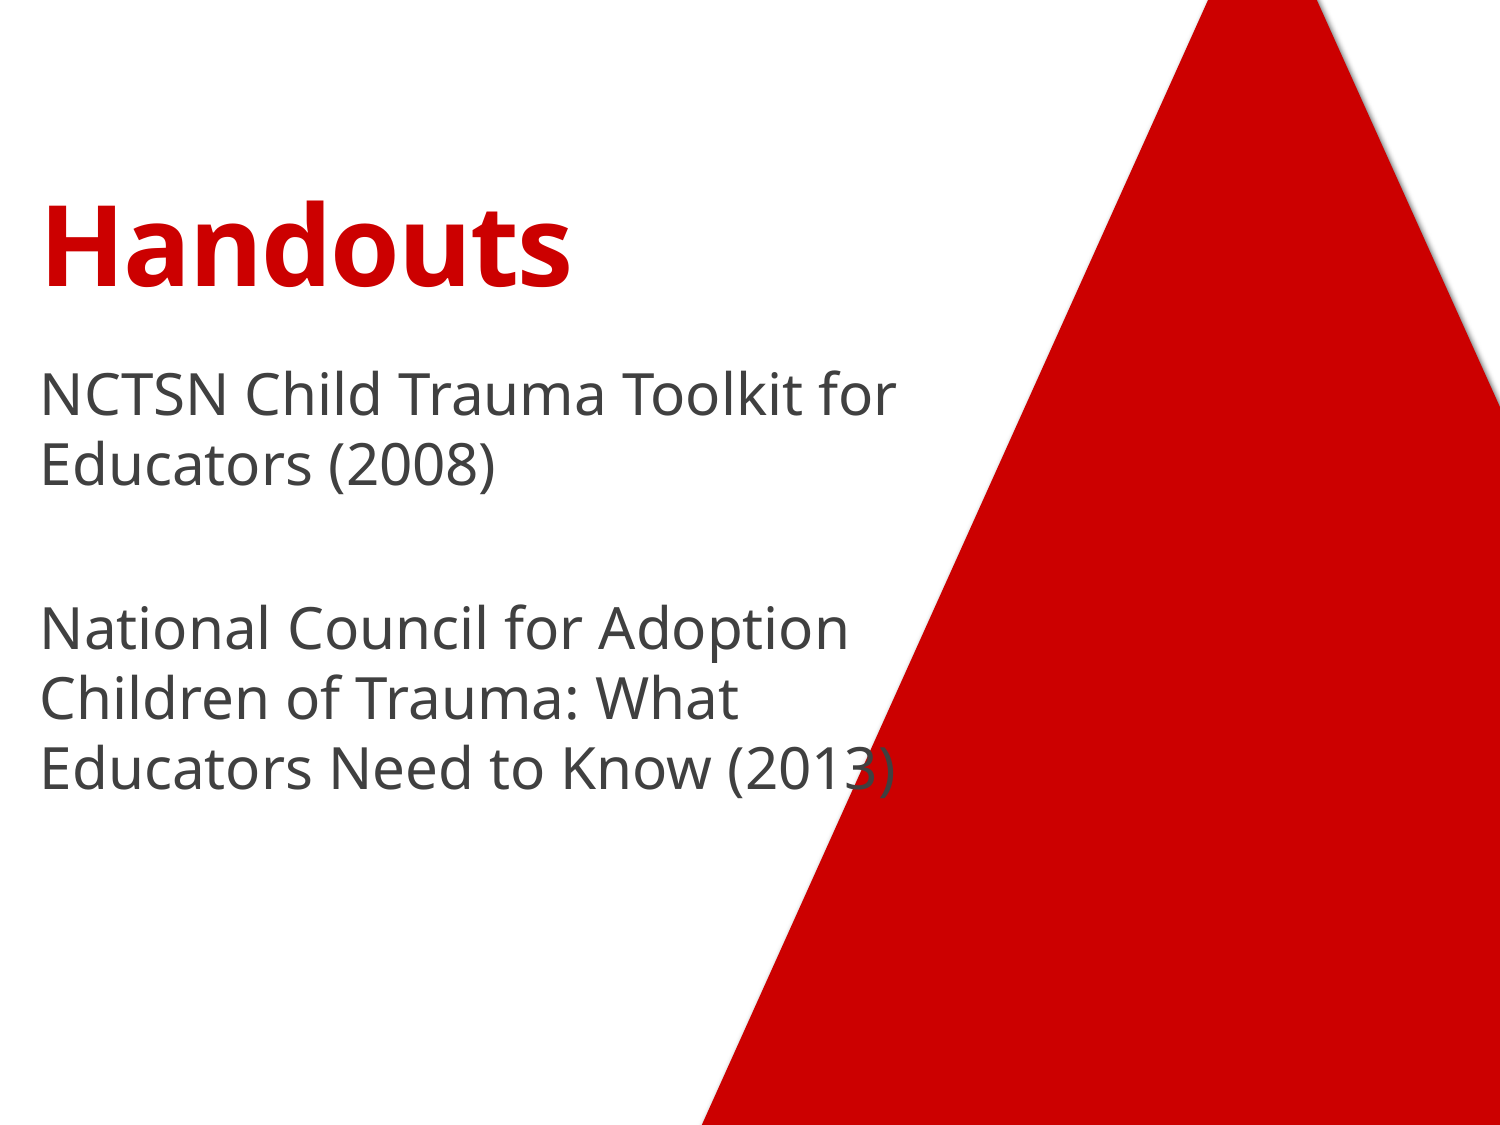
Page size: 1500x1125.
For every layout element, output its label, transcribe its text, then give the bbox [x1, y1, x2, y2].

subtitle NCTSN Child Trauma Toolkit for Educators (2008) National Council for Adoption Children of Trauma: What Educators Need to Know (2013) [24, 350, 925, 925]
title Handouts [24, 0, 1013, 317]
